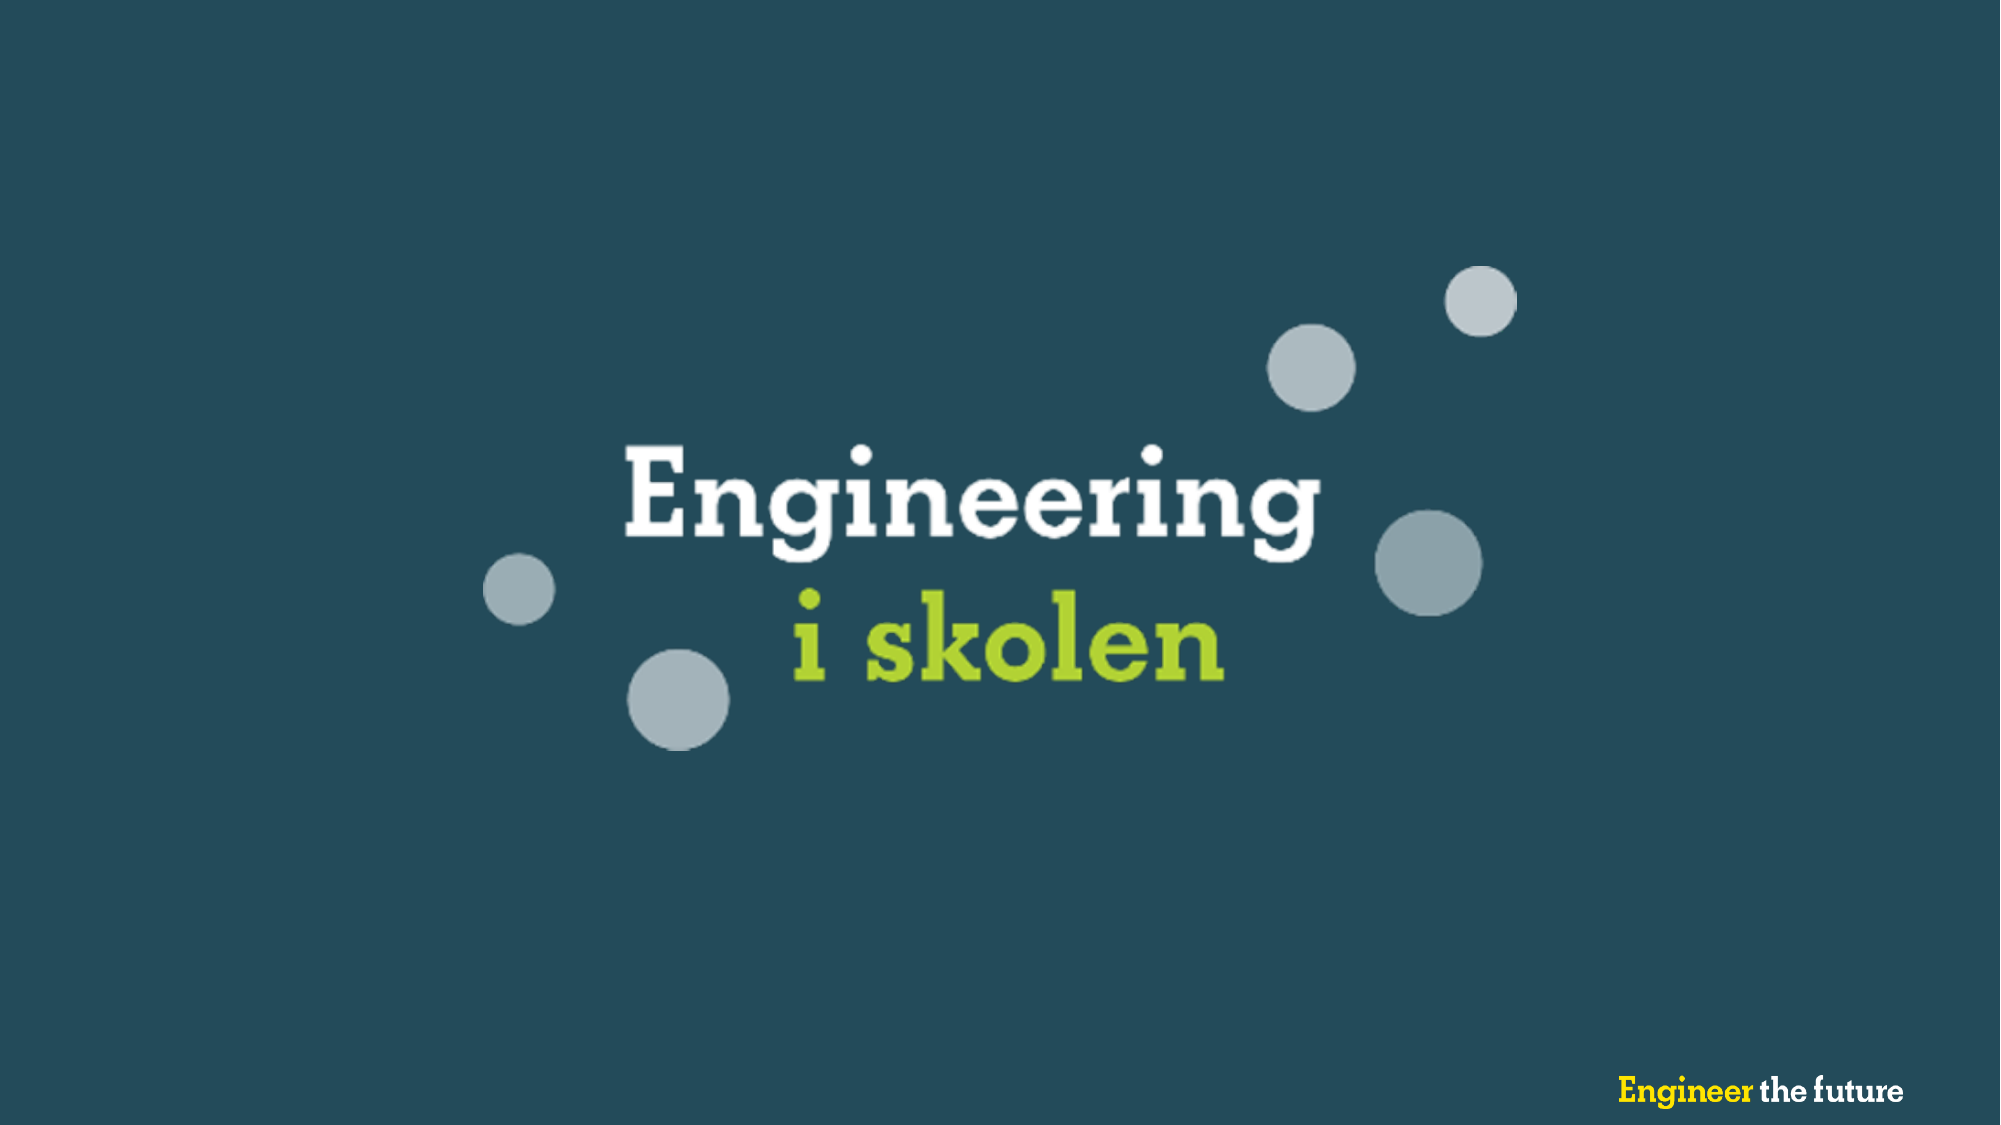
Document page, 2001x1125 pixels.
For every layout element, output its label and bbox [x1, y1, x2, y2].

picture [483, 266, 1517, 751]
picture [1619, 1075, 1903, 1109]
